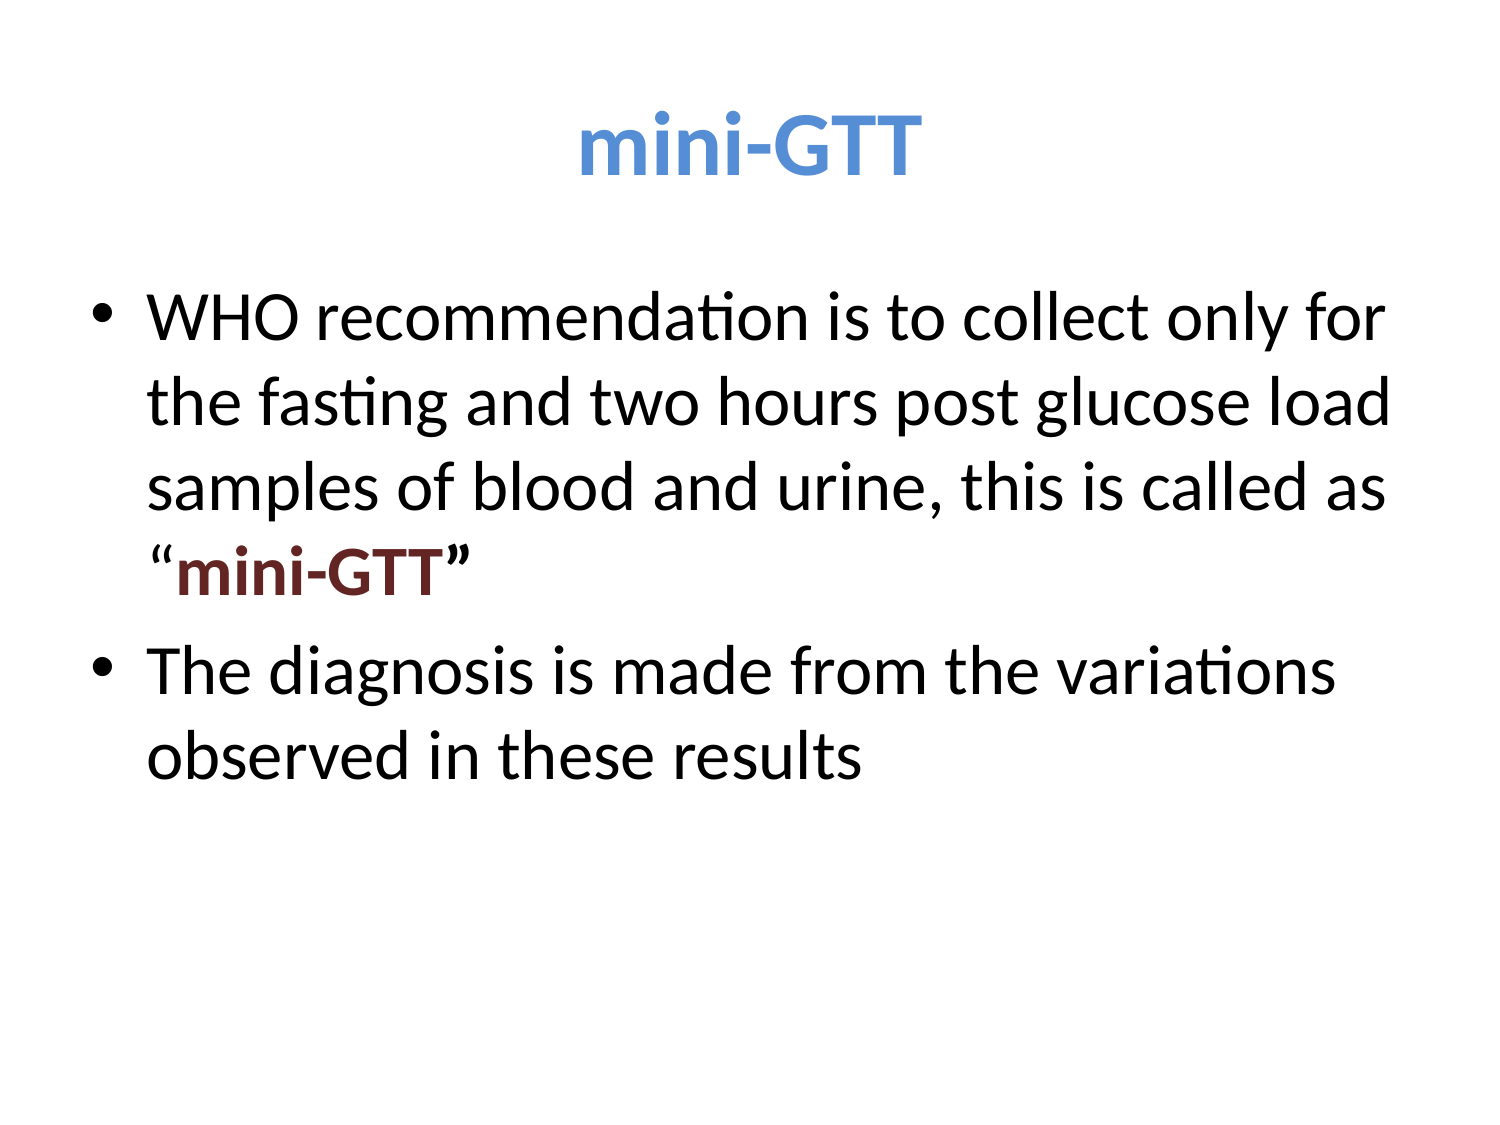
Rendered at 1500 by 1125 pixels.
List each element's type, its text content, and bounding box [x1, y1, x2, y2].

title mini-GTT [75, 45, 1425, 233]
list WHO recommendation is to collect only for the fasting and two hours post glucose load samples of blood and urine, this is called as “mini-GTT” The diagnosis is made from the variations observed in these results [75, 262, 1425, 1005]
